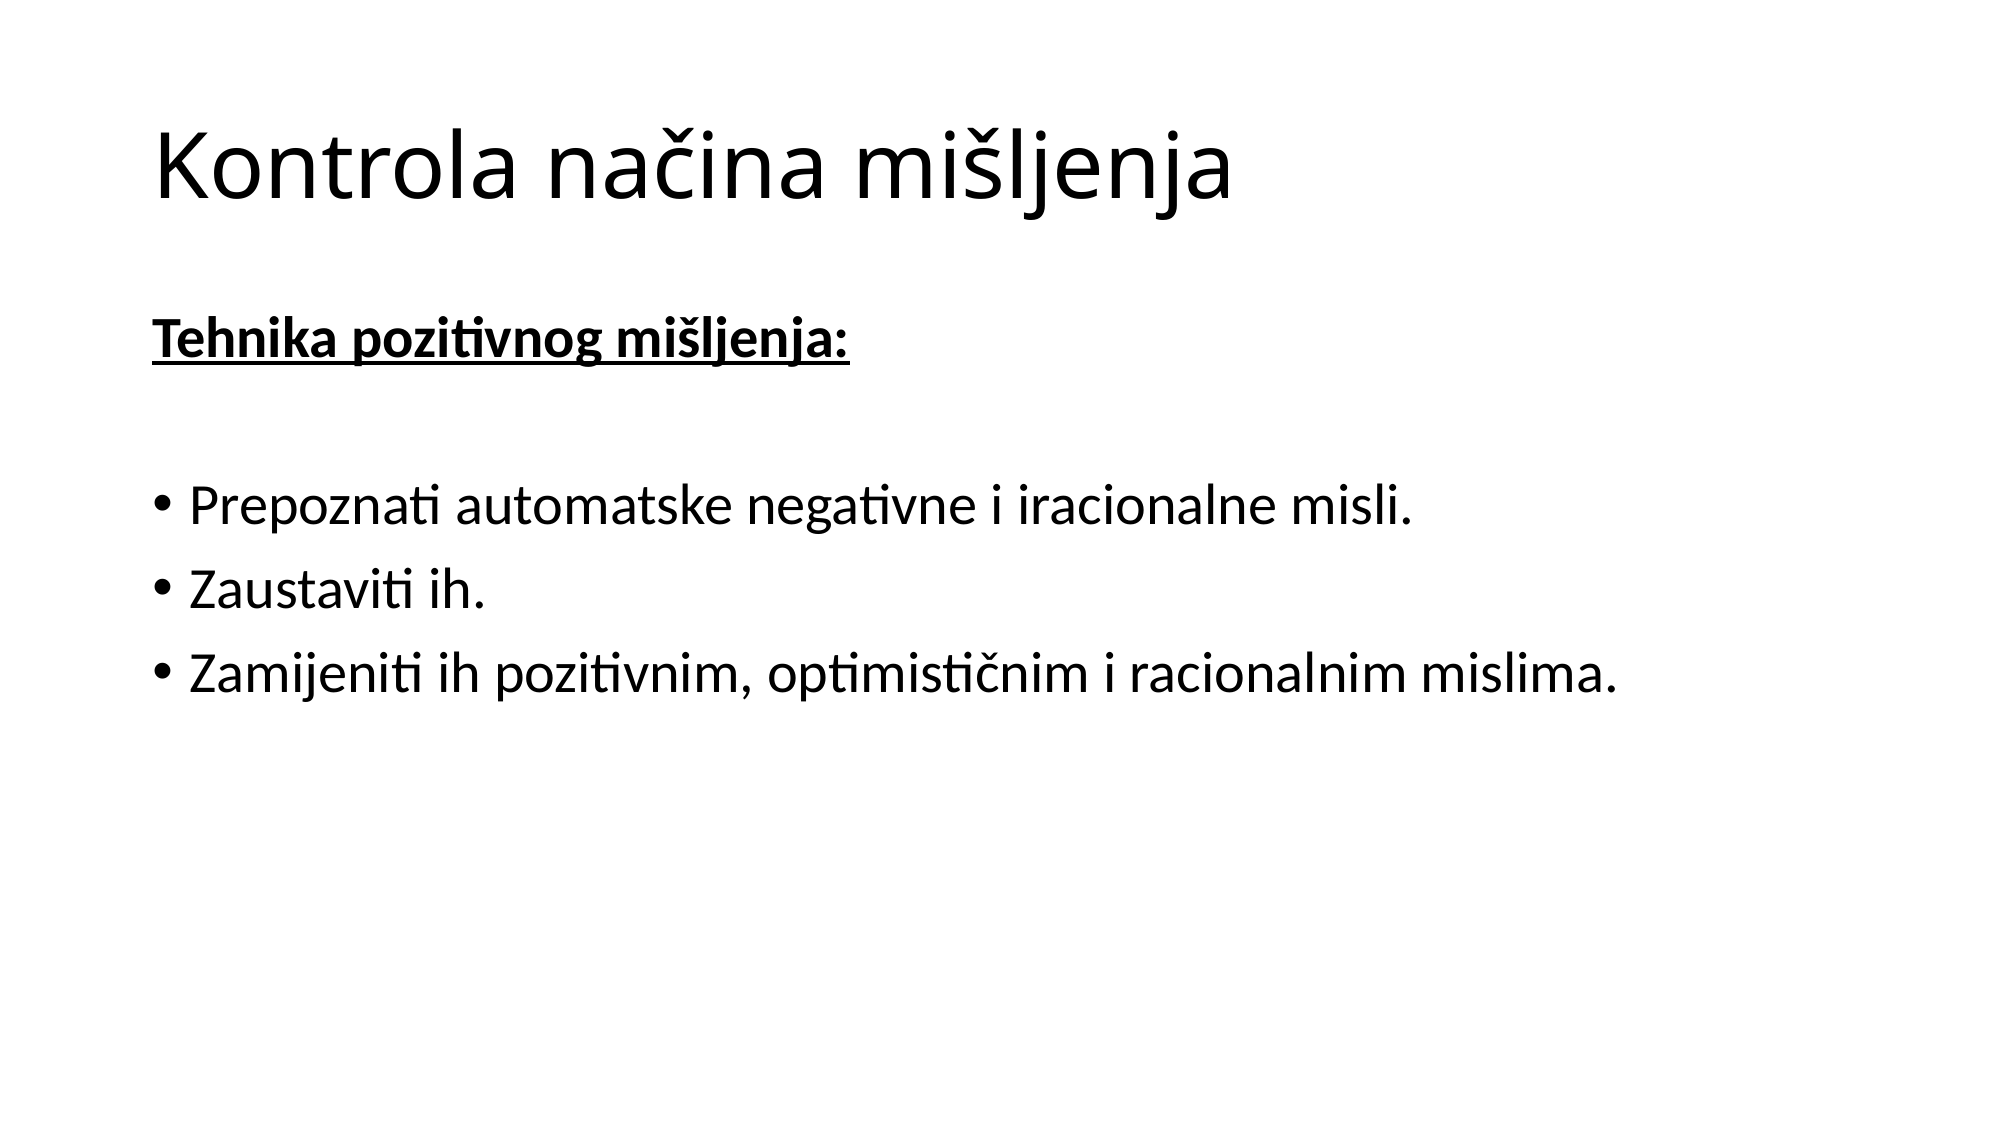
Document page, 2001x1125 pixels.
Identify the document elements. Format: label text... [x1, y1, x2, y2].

title Kontrola načina mišljenja [137, 59, 1863, 278]
list Tehnika pozitivnog mišljenja: Prepoznati automatske negativne i iracionalne misli. Zaustaviti ih. Zamijeniti ih pozitivnim, optimističnim i racionalnim mislima. [137, 299, 1863, 1014]
